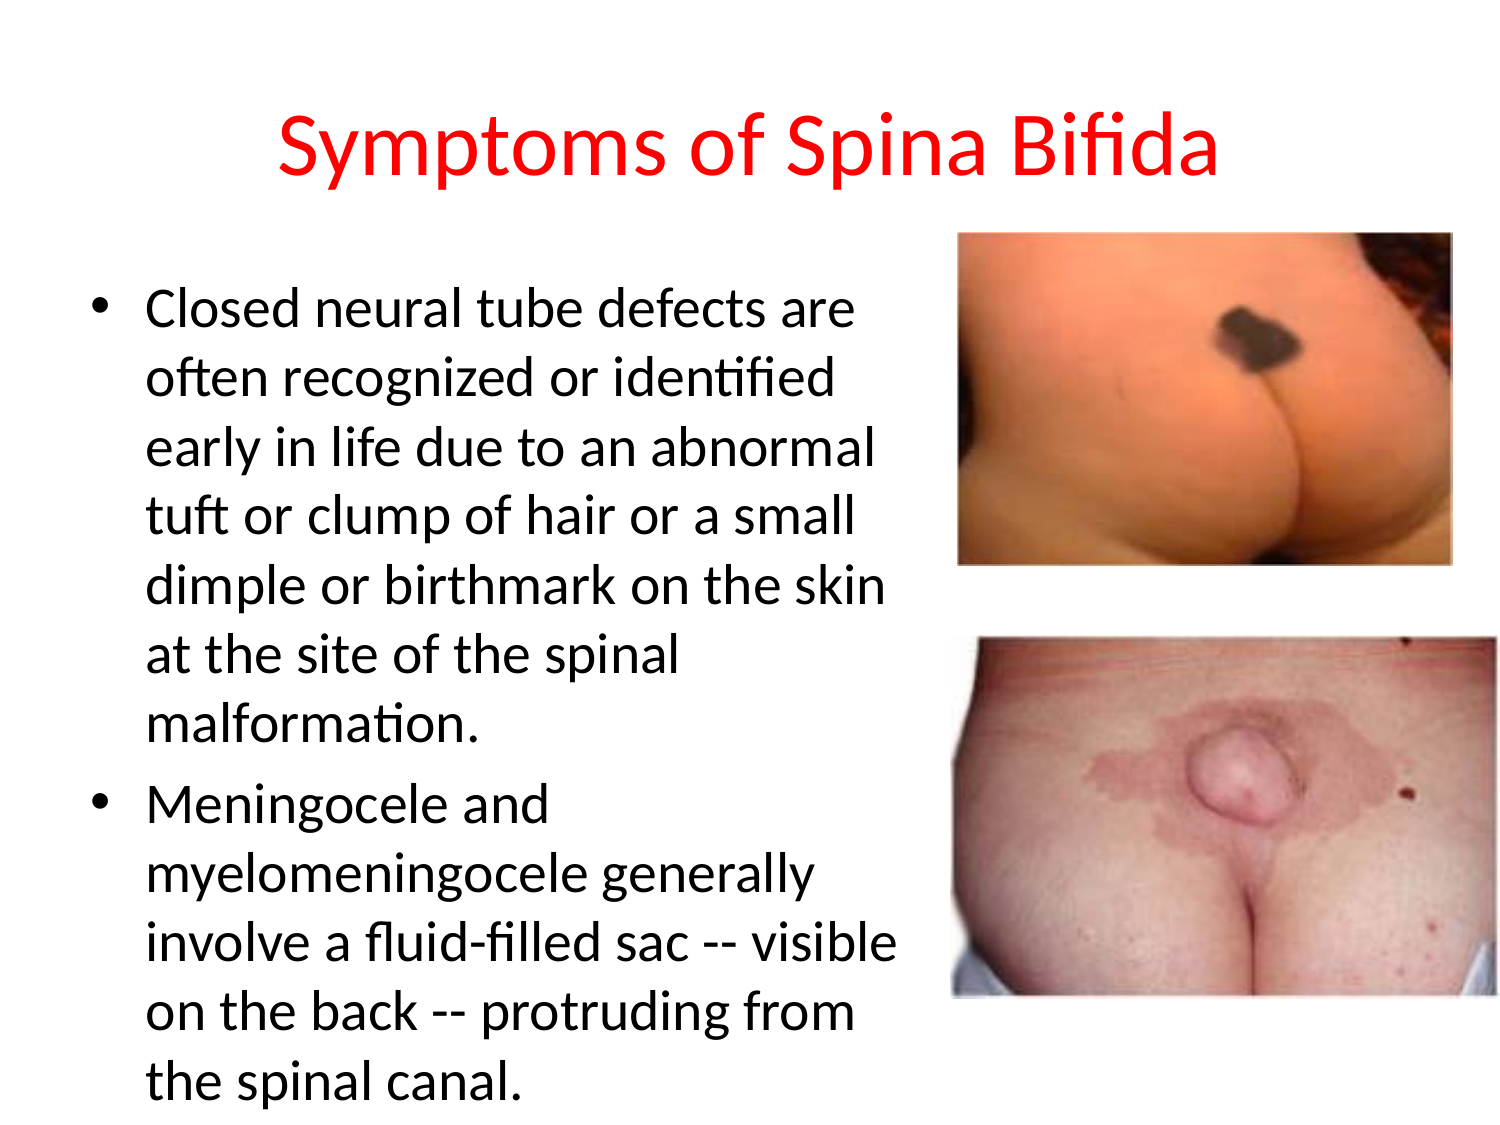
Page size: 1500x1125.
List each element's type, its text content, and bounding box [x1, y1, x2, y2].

picture [949, 635, 1500, 999]
title Symptoms of Spina Bifida [75, 45, 1425, 233]
list Closed neural tube defects are often recognized or identified early in life due to an abnormal tuft or clump of hair or a small dimple or birthmark on the skin at the site of the spinal malformation. Meningocele and myelomeningocele generally involve a fluid-filled sac -- visible on the back -- protruding from the spinal canal. [75, 262, 924, 1125]
picture [957, 232, 1453, 567]
